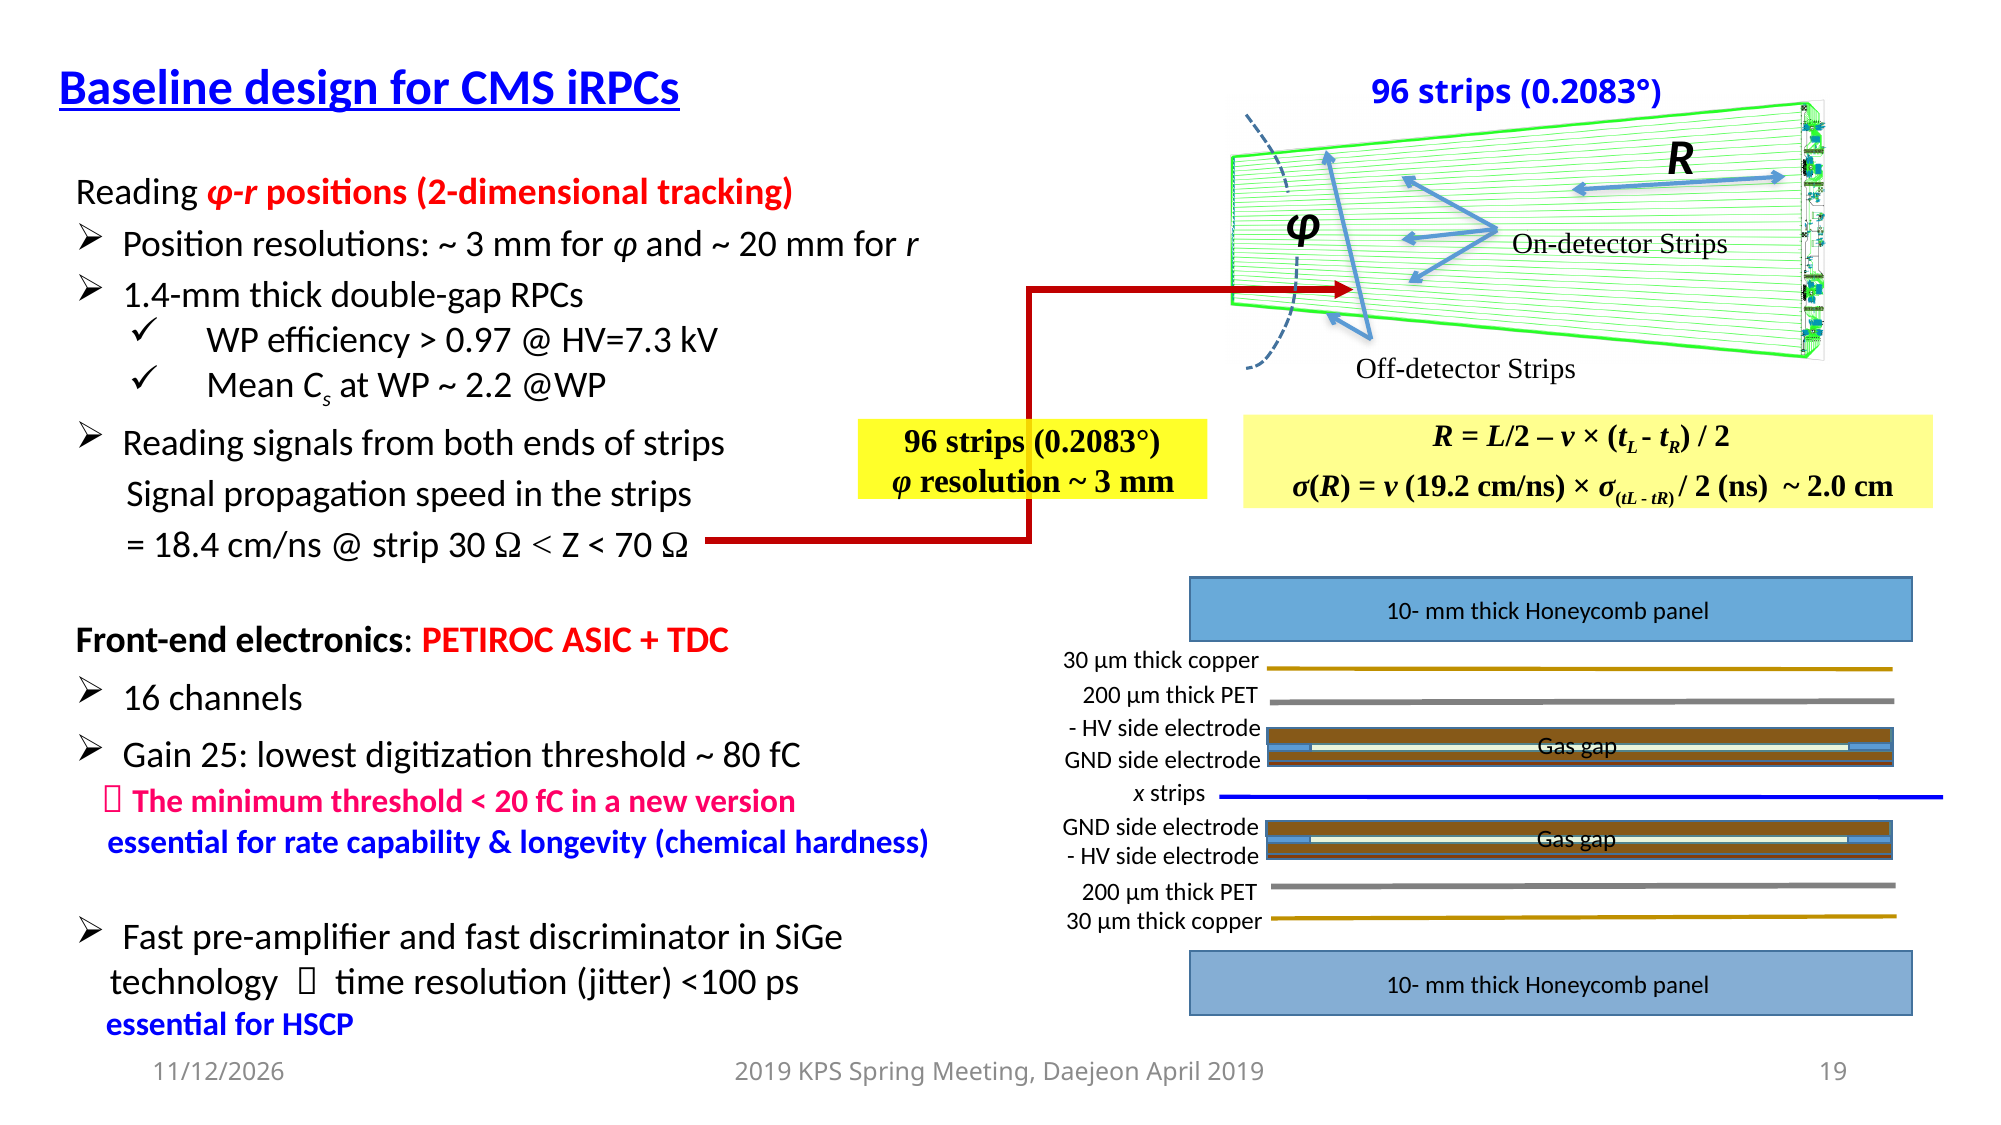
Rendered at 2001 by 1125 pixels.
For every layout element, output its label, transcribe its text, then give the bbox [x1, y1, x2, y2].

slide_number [137, 1042, 588, 1103]
footer 2019 KPS Spring Meeting, Daejeon April 2019 [662, 1042, 1338, 1103]
slide_number 19 [1412, 1042, 1863, 1103]
text_box Front-end electronics: PETIROC ASIC + TDC 16 channels Gain 25: lowest digitization threshold ~ 80 fC  The minimum threshold < 20 fC in a new version essential for rate capability & longevity (chemical hardness) Fast pre-amplifier and fast discriminator in SiGe technology  time resolution (jitter) <100 ps essential for HSCP [58, 607, 954, 1050]
text_box R = L/2 – v × (tL - tR) / 2 σ(R) = v (19.2 cm/ns) × σ(tL - tR) / 2 (ns) ~ 2.0 cm [1354, 414, 1934, 509]
text_box 96 strips (0.2083°) [1356, 62, 1700, 94]
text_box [1049, 577, 1944, 1015]
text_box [1225, 94, 1830, 394]
text_box Reading φ-r positions (2-dimensional tracking) Position resolutions: ~ 3 mm for φ and ~ 20 mm for r 1.4-mm thick double-gap RPCs WP efficiency > 0.97 @ HV=7.3 kV Mean Cs at WP ~ 2.2 @WP Reading signals from both ends of strips Signal propagation speed in the strips = 18.4 cm/ns @ strip 30 Ω < Z < 70 Ω [61, 160, 934, 573]
text_box Baseline design for CMS iRPCs [43, 47, 696, 123]
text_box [704, 289, 1354, 541]
